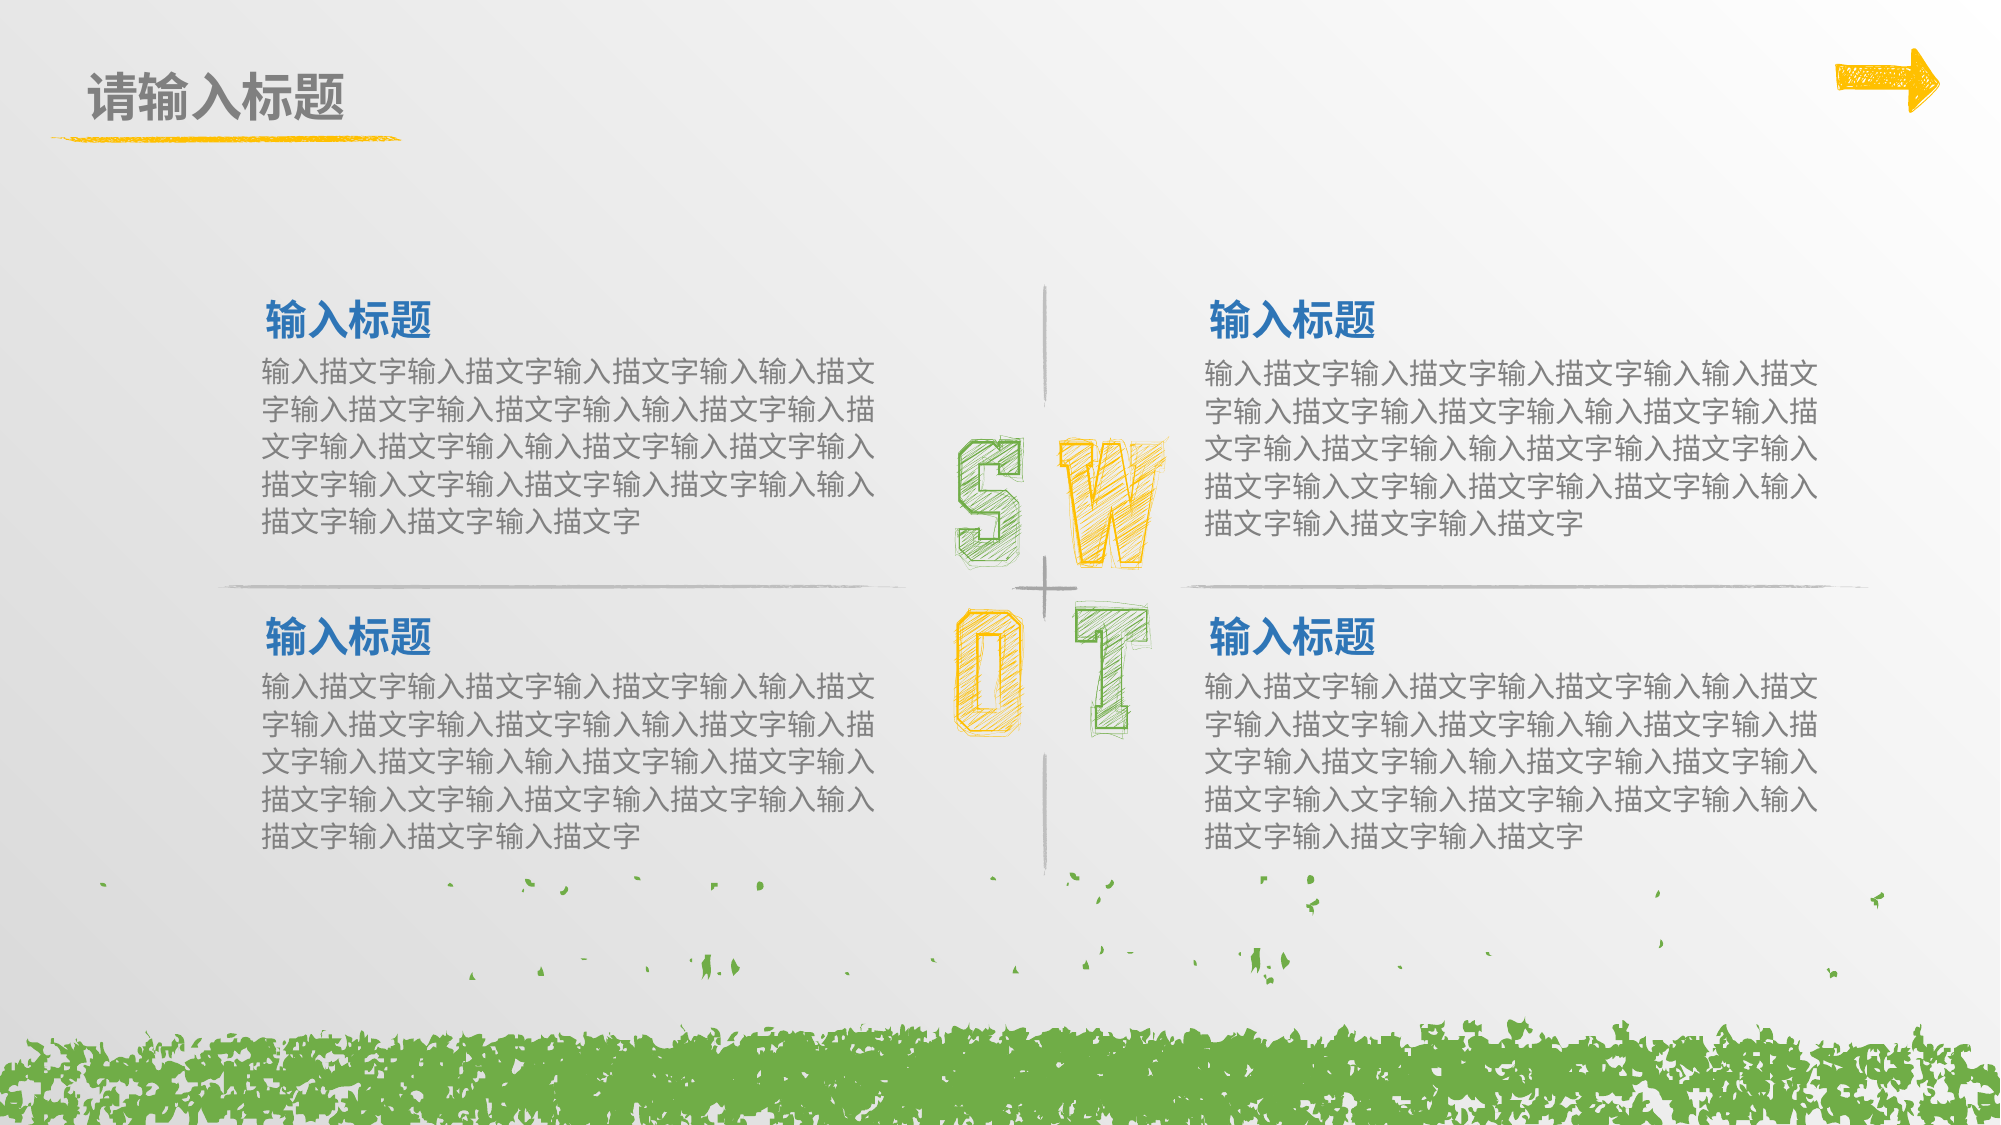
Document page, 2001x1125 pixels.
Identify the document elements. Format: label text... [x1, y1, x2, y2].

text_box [953, 607, 1025, 737]
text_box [1071, 600, 1152, 740]
text_box [1042, 284, 1047, 408]
text_box 输入标题 [250, 286, 611, 352]
text_box [1180, 584, 1869, 589]
text_box 输入标题 [1194, 603, 1555, 669]
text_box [954, 435, 1024, 571]
text_box [1042, 752, 1048, 872]
text_box 输入描文字输入描文字输入描文字输入输入描文字输入描文字输入描文字输入输入描文字输入描文字输入描文字输入输入描文字输入描文字输入描文字输入文字输入描文字输入描文字输入输入描文字输入描文字输入描文字 [1189, 345, 1862, 548]
text_box 输入标题 [250, 603, 611, 669]
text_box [0, 872, 2000, 1125]
text_box 输入描文字输入描文字输入描文字输入输入描文字输入描文字输入描文字输入输入描文字输入描文字输入描文字输入输入描文字输入描文字输入描文字输入文字输入描文字输入描文字输入输入描文字输入描文字输入描文字 [246, 343, 919, 546]
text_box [1056, 436, 1170, 570]
text_box 请输入标题 [71, 57, 361, 135]
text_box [1011, 555, 1079, 622]
text_box 输入描文字输入描文字输入描文字输入输入描文字输入描文字输入描文字输入输入描文字输入描文字输入描文字输入输入描文字输入描文字输入描文字输入文字输入描文字输入描文字输入输入描文字输入描文字输入描文字 [1189, 658, 1862, 861]
text_box [1835, 48, 1940, 114]
text_box 输入标题 [1194, 286, 1555, 352]
text_box [50, 135, 403, 143]
text_box [217, 584, 907, 589]
text_box 输入描文字输入描文字输入描文字输入输入描文字输入描文字输入描文字输入输入描文字输入描文字输入描文字输入输入描文字输入描文字输入描文字输入文字输入描文字输入描文字输入输入描文字输入描文字输入描文字 [246, 658, 919, 861]
